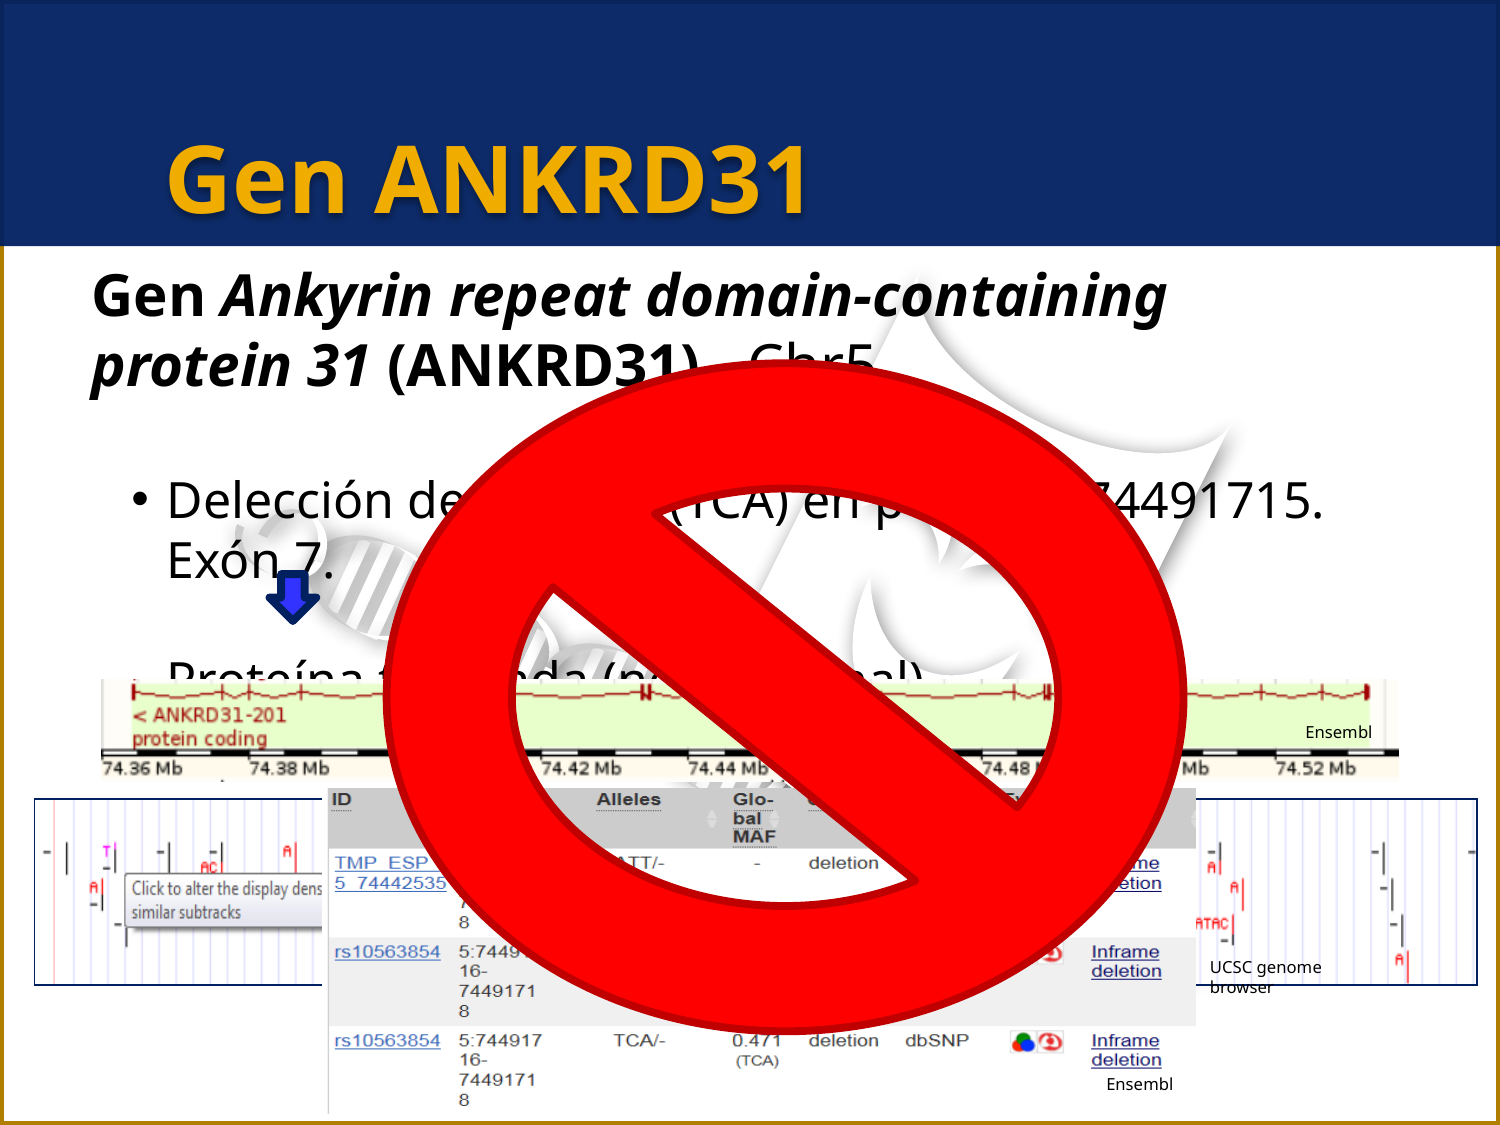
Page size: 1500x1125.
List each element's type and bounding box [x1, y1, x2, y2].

picture [101, 679, 1399, 782]
text_box [0, 0, 1500, 1125]
picture [35, 788, 1477, 1114]
